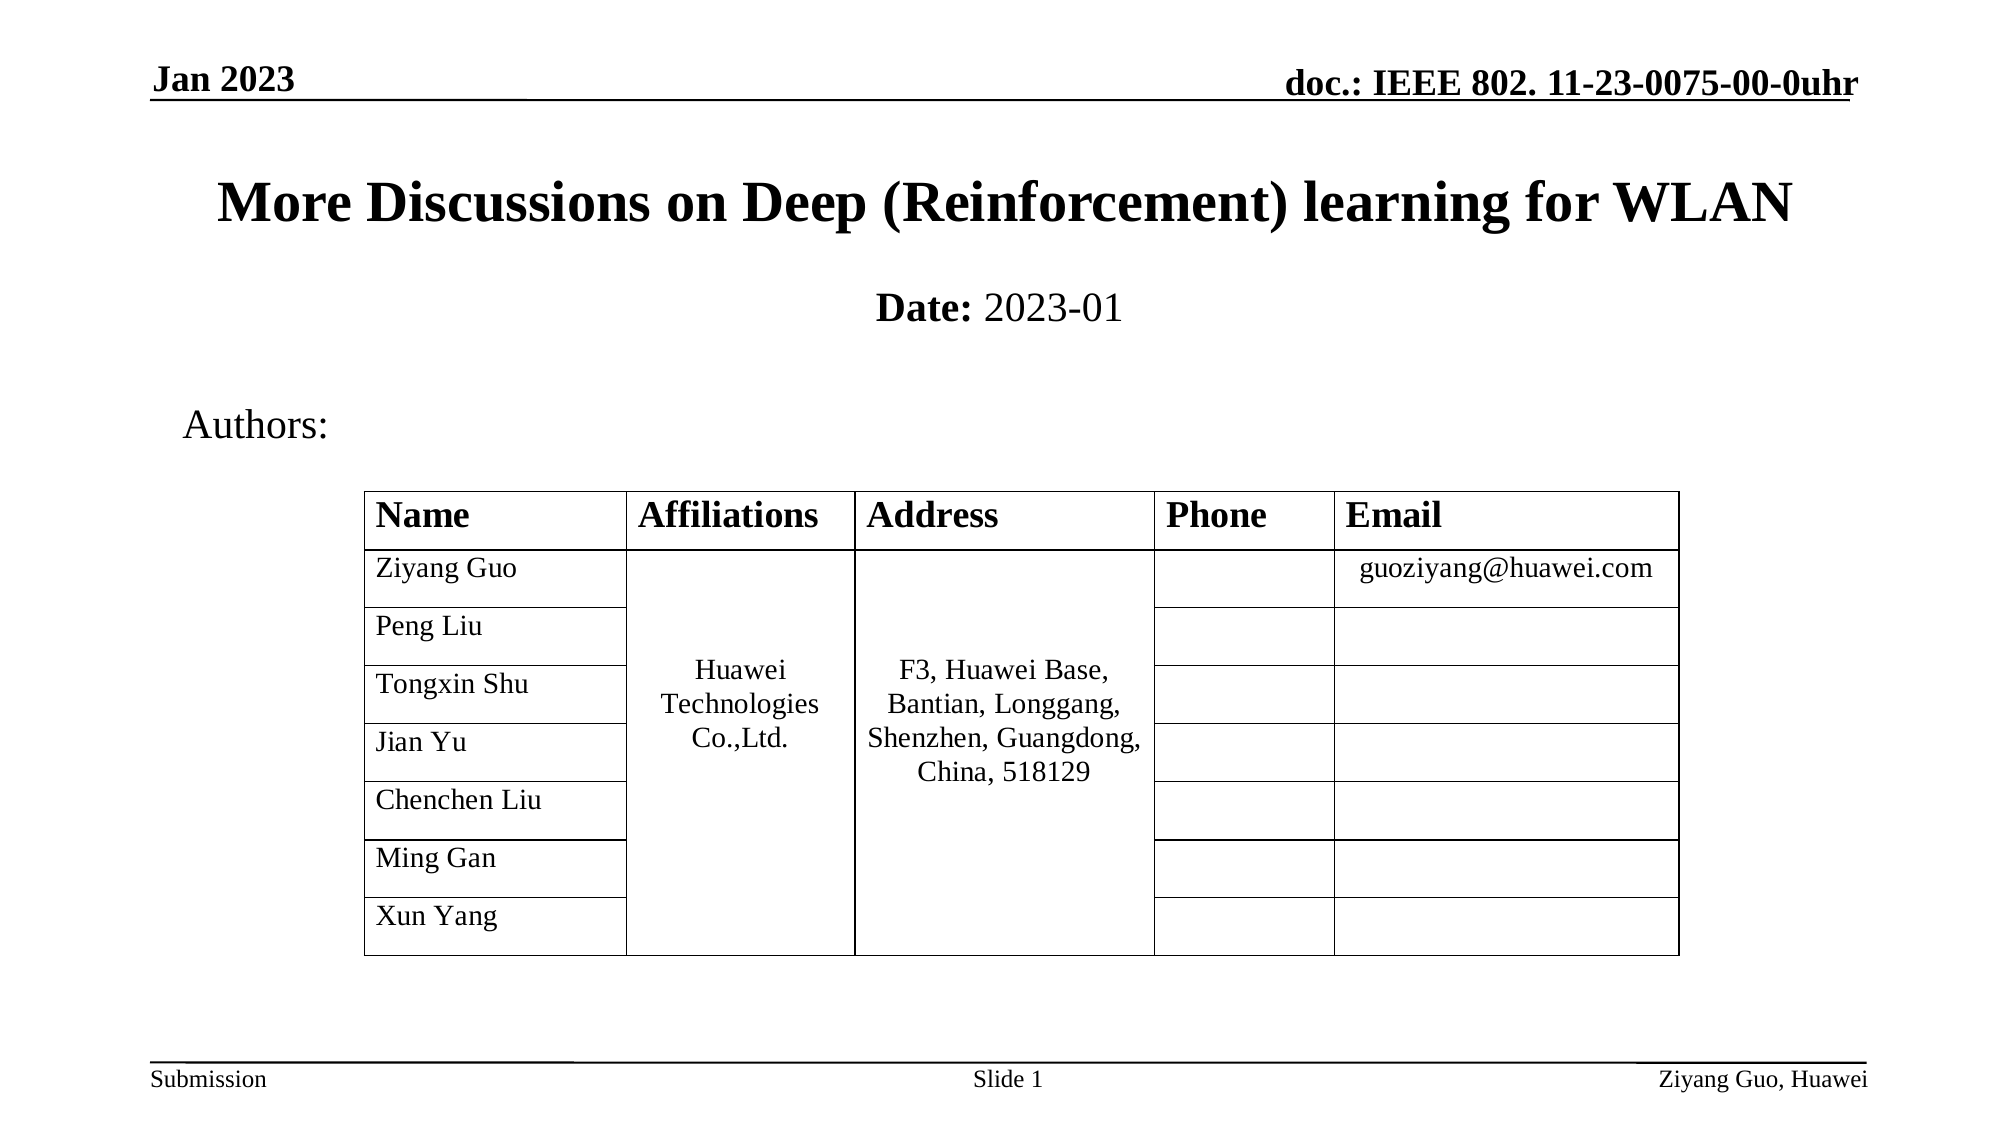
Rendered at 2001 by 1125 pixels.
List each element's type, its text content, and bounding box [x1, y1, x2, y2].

footer Ziyang Guo, Huawei [1171, 1061, 1869, 1093]
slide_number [152, 54, 563, 100]
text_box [347, 491, 1721, 984]
title More Discussions on Deep (Reinforcement) learning for WLAN [125, 76, 1886, 319]
slide_number Slide 1 [950, 1061, 1067, 1123]
text_box Authors: [167, 388, 405, 452]
subtitle Date: 2023-01 [299, 271, 1701, 351]
